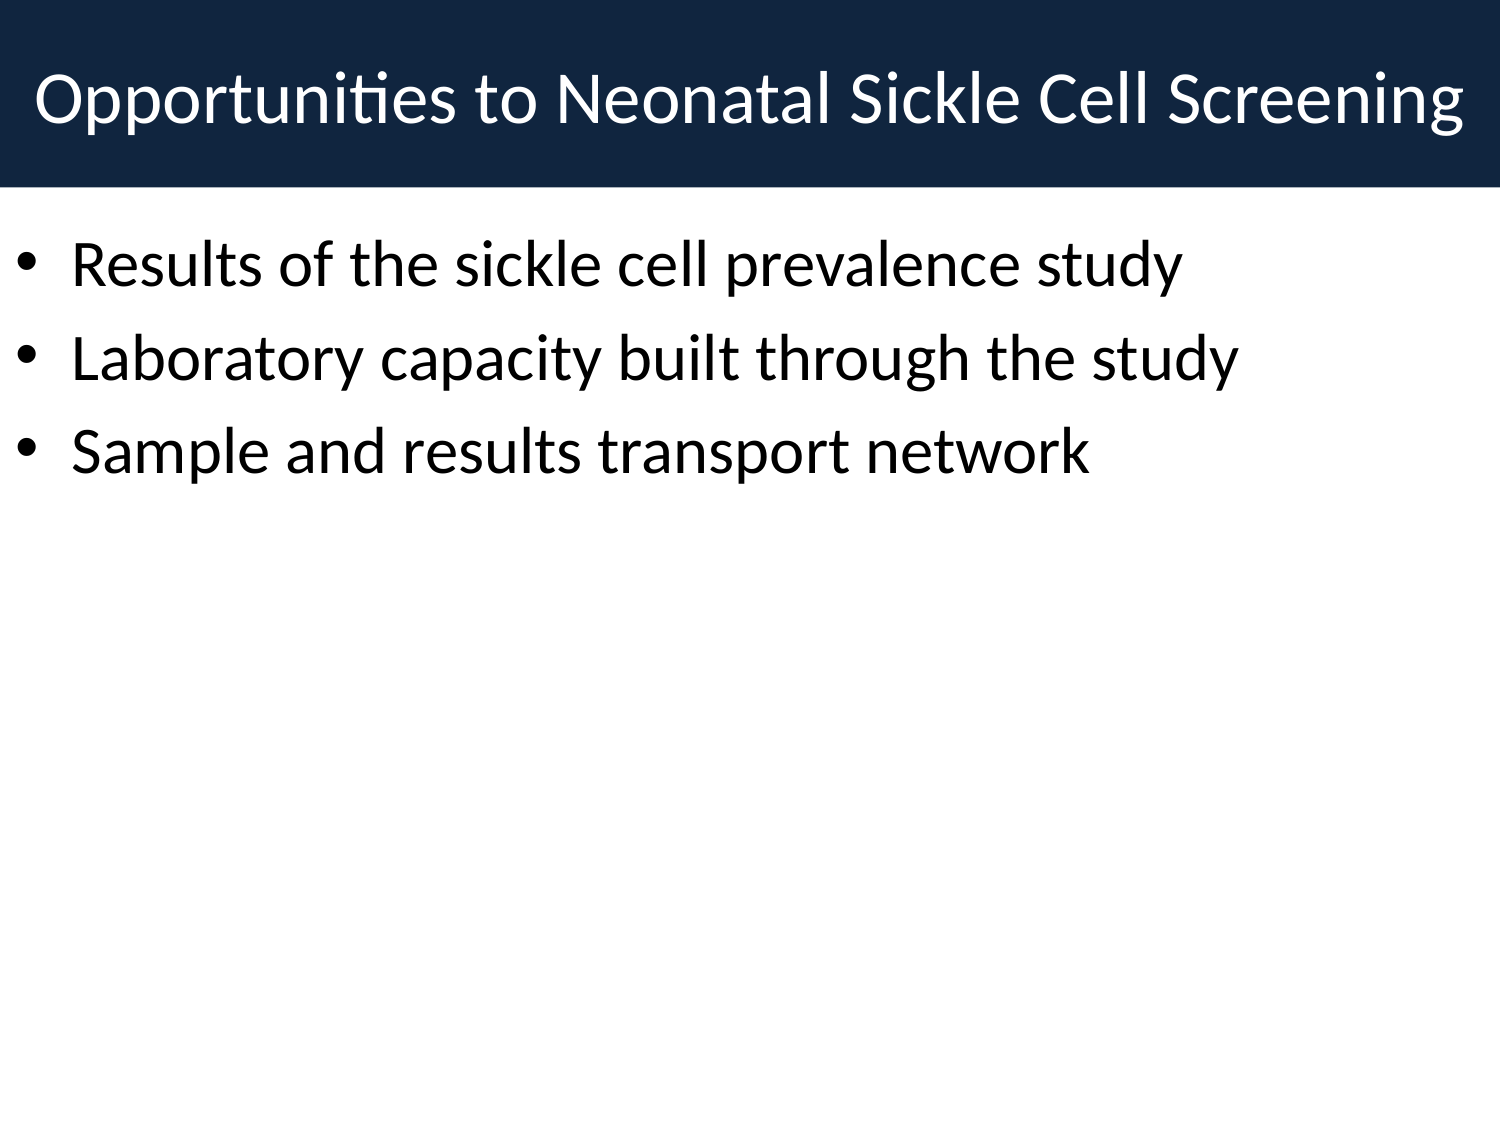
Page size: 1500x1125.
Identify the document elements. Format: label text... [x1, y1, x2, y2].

title Opportunities to Neonatal Sickle Cell Screening [0, 0, 1500, 188]
list Results of the sickle cell prevalence study Laboratory capacity built through the study Sample and results transport network [0, 212, 1500, 1075]
